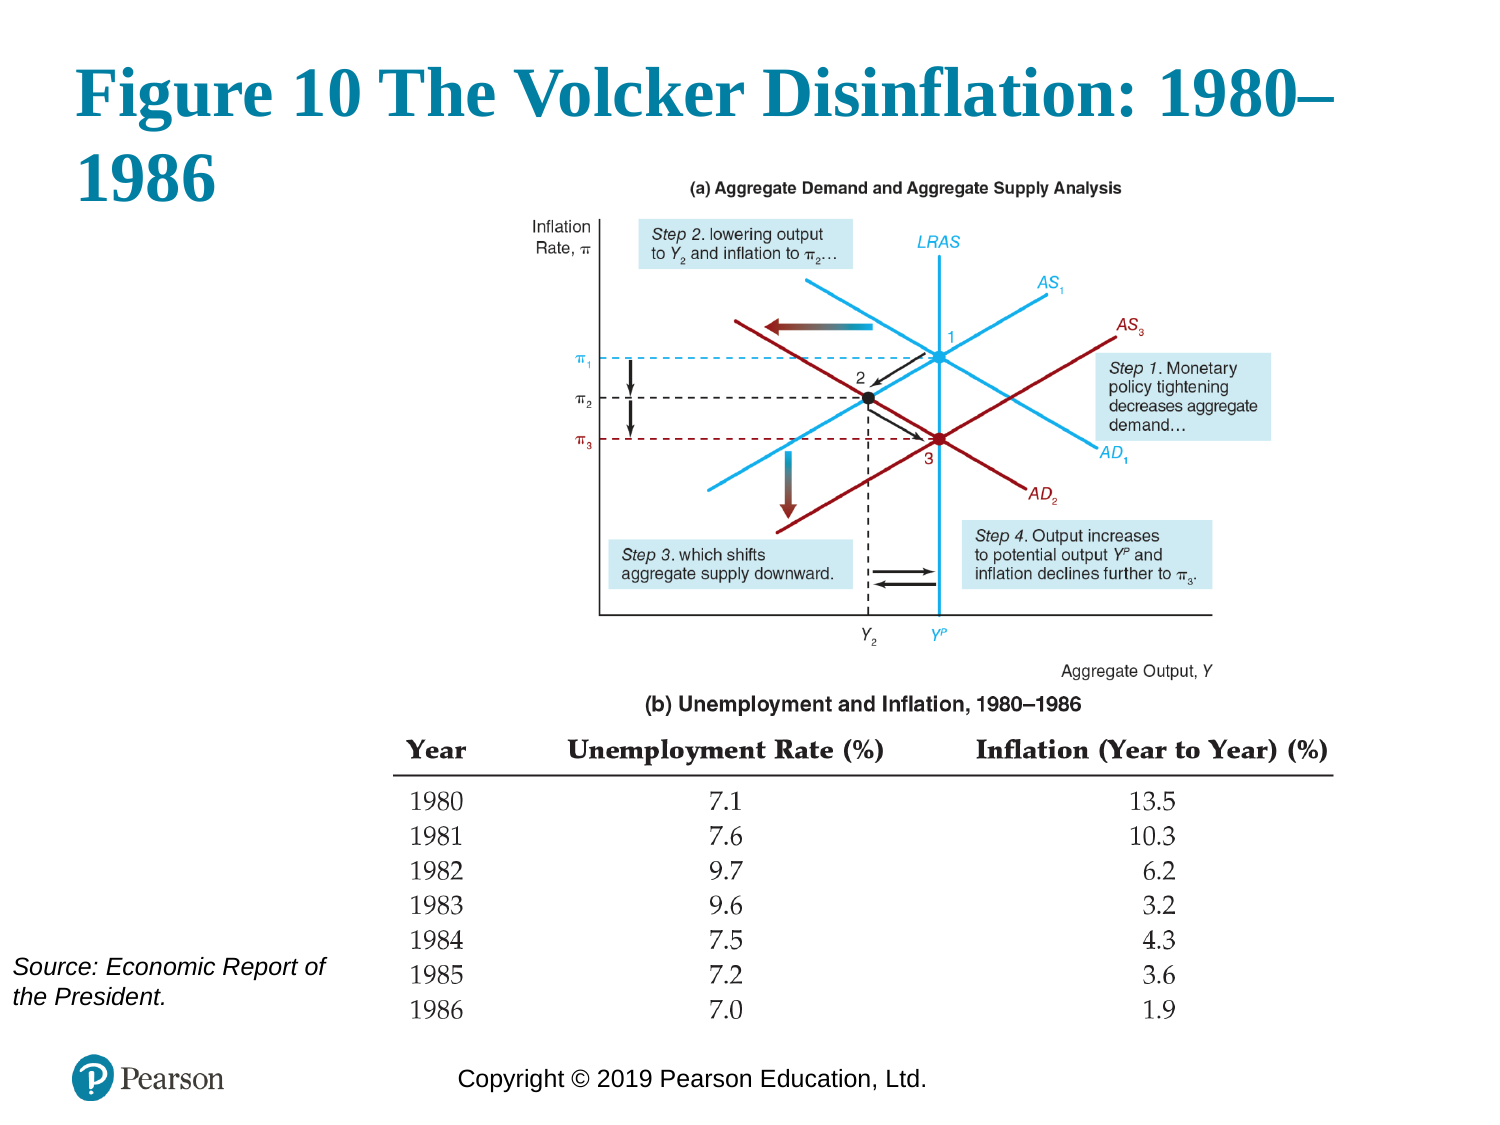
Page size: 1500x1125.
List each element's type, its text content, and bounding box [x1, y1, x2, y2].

picture [524, 174, 1276, 684]
picture [72, 1087, 83, 1101]
picture [387, 687, 1337, 1026]
list Source: Economic Report of the President. [12, 950, 363, 1025]
picture [99, 1054, 224, 1101]
picture [81, 1064, 107, 1089]
title Figure 10 The Volcker Disinflation: 1980–1986 [75, 35, 1413, 216]
picture [72, 1054, 89, 1072]
